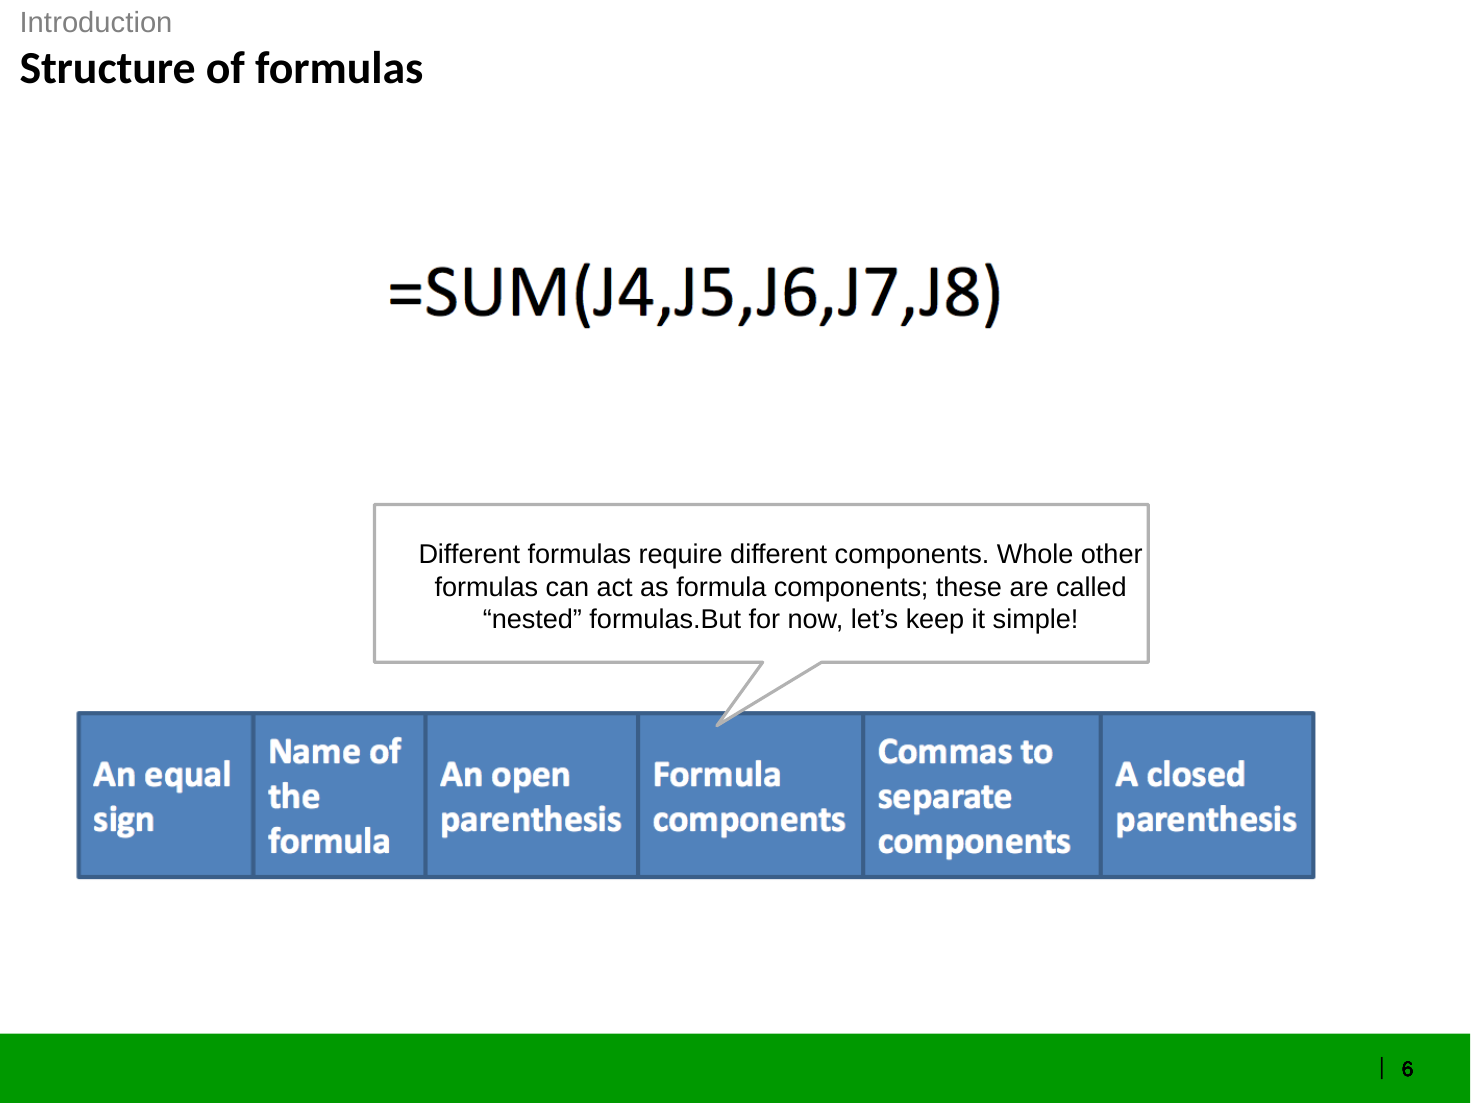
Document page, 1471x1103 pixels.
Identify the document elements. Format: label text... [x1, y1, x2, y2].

text_box Introduction [19, 3, 620, 39]
title Structure of formulas [19, 37, 1434, 94]
picture [16, 203, 1453, 900]
